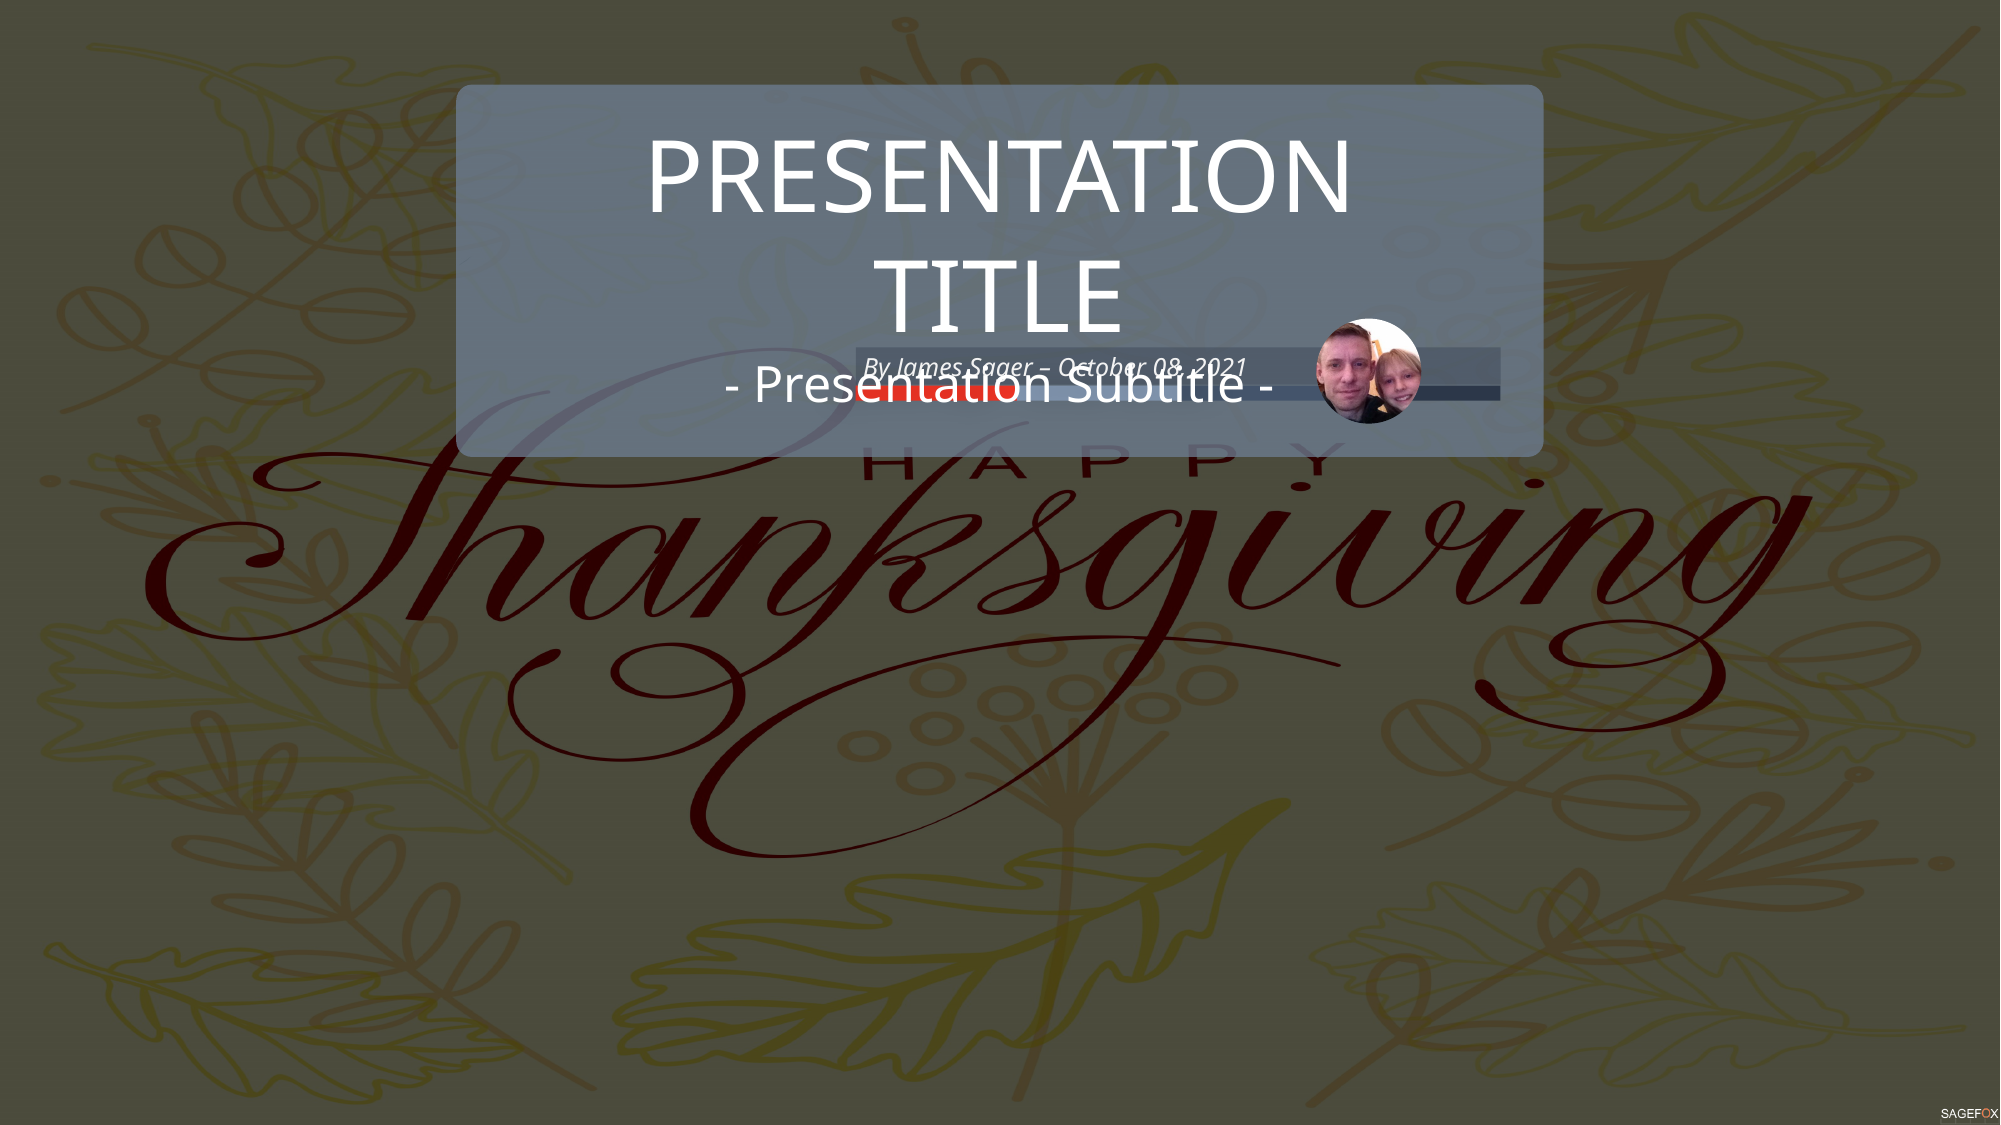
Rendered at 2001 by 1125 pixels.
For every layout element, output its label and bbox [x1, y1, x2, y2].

text_box [456, 84, 1544, 457]
picture [0, 0, 2001, 1125]
